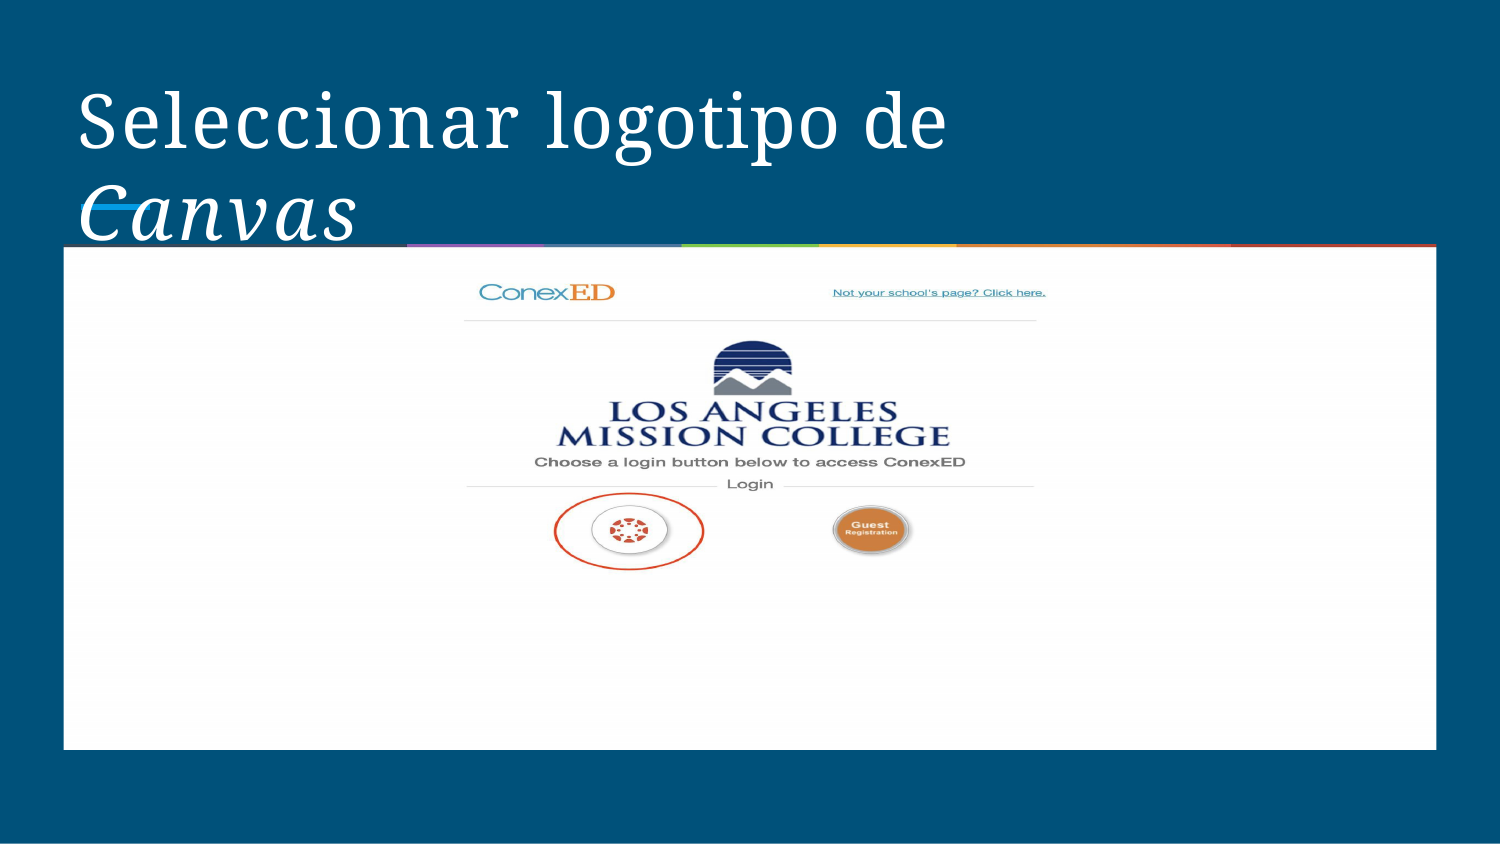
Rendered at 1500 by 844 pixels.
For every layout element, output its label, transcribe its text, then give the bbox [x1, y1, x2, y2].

title Seleccionar logotipo de Canvas [75, 71, 1172, 244]
text_box [63, 244, 1437, 750]
